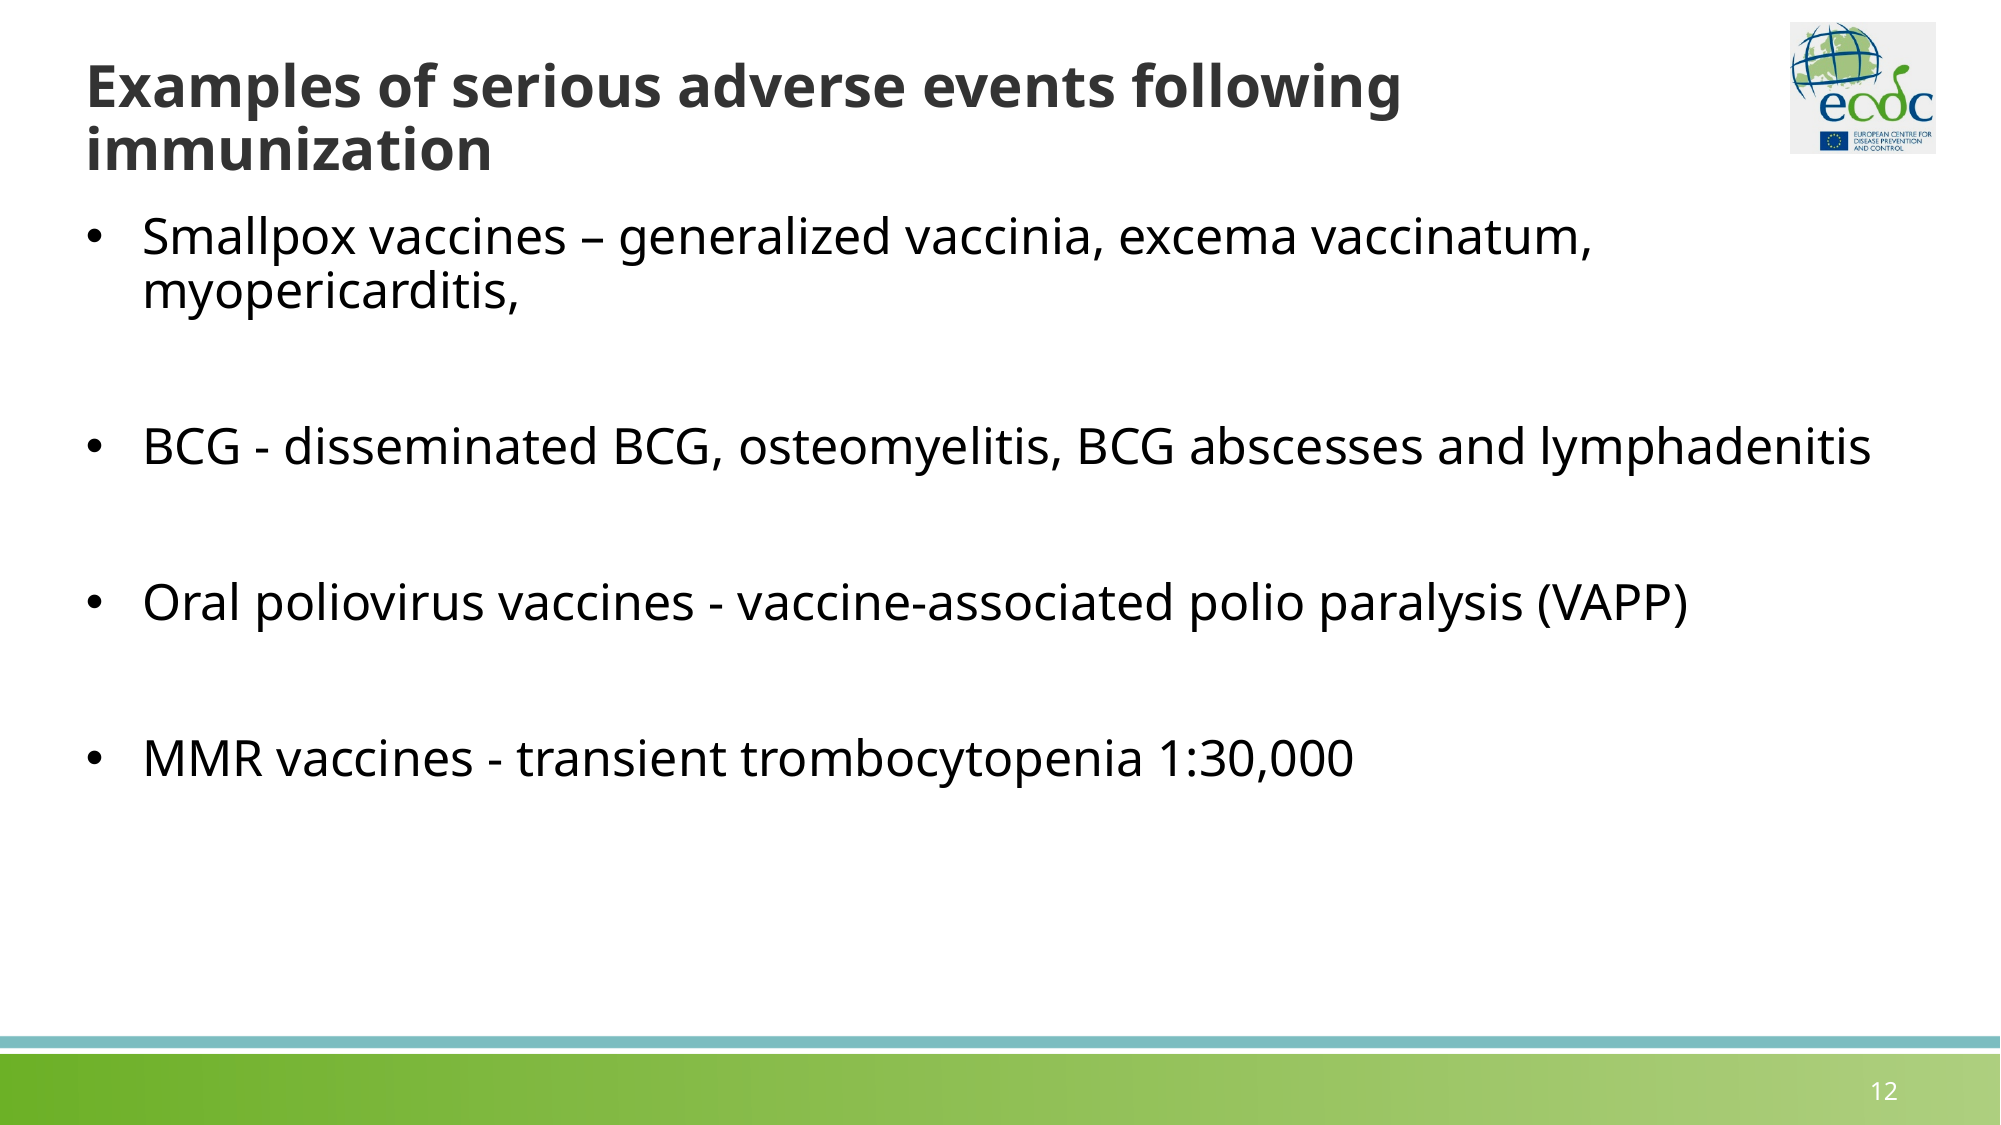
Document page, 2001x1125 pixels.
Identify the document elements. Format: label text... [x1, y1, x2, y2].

slide_number 12 [1494, 1062, 1914, 1123]
picture [0, 0, 2000, 1125]
title Examples of serious adverse events following immunization [70, 42, 1764, 177]
list Smallpox vaccines – generalized vaccinia, excema vaccinatum, myopericarditis, BCG - disseminated BCG, osteomyelitis, BCG abscesses and lymphadenitis Oral poliovirus vaccines - vaccine-associated polio paralysis (VAPP) MMR vaccines - transient trombocytopenia 1:30,000 [70, 196, 1936, 1024]
